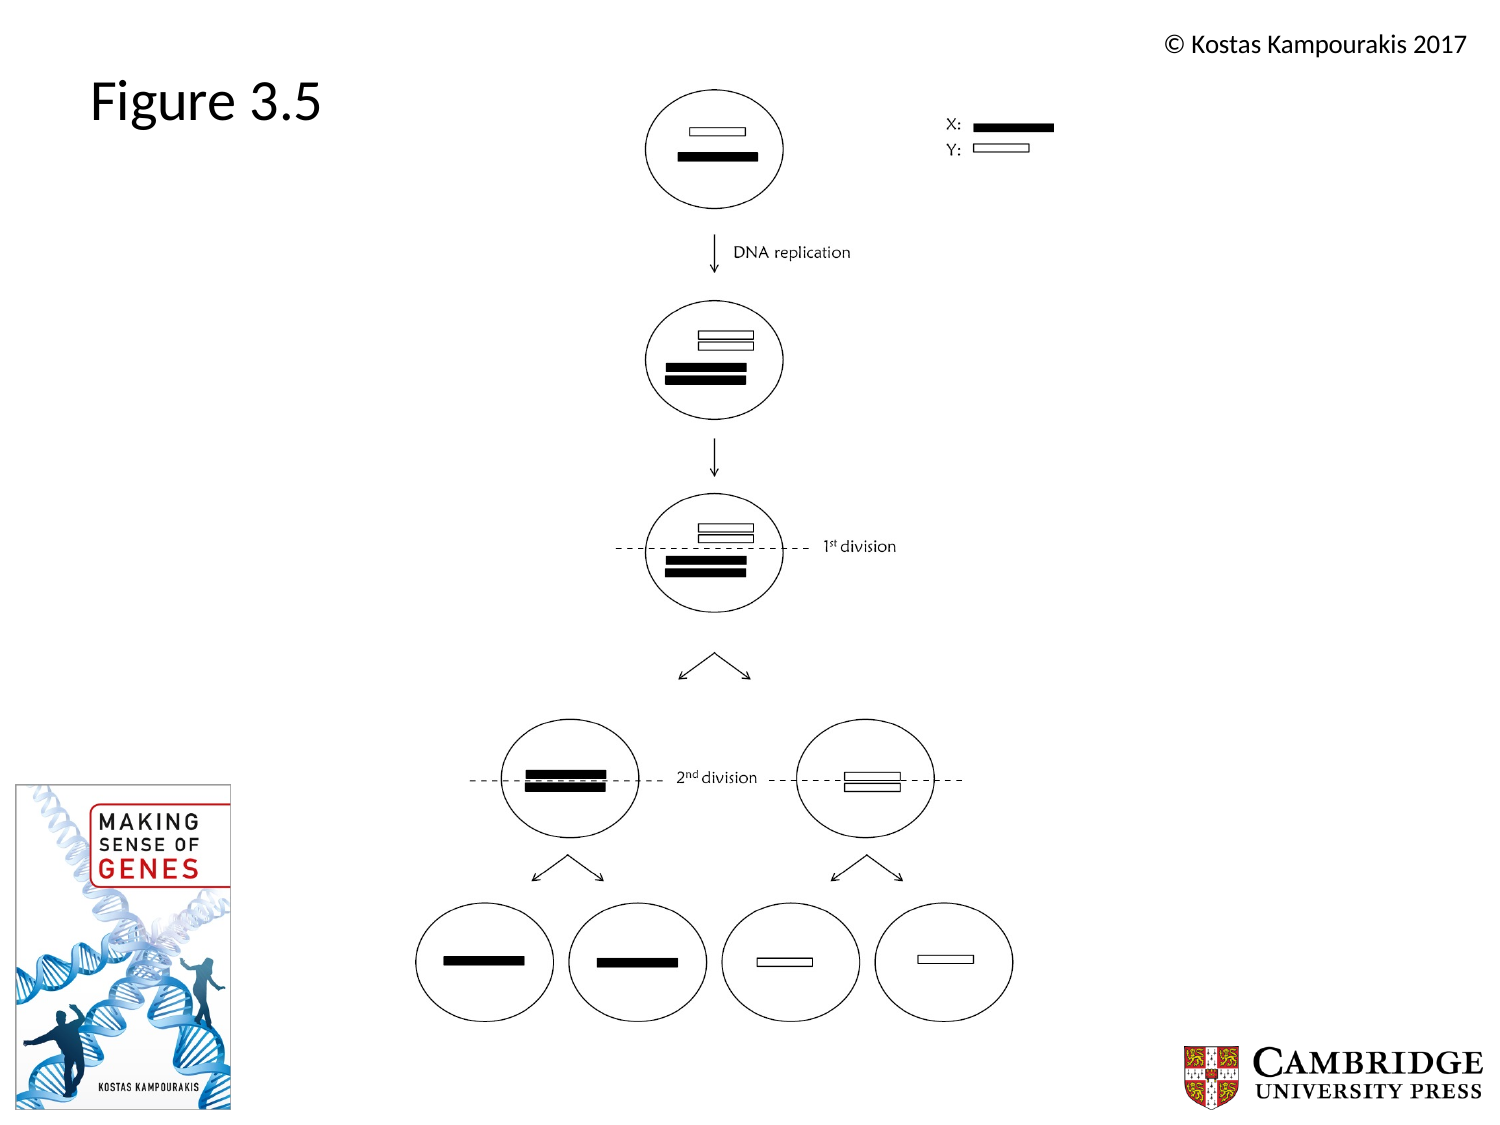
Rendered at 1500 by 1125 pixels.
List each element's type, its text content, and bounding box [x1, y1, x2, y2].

picture [415, 89, 1054, 1022]
picture [15, 784, 231, 1110]
title Figure 3.5 [75, 45, 384, 149]
picture [1184, 1046, 1483, 1110]
